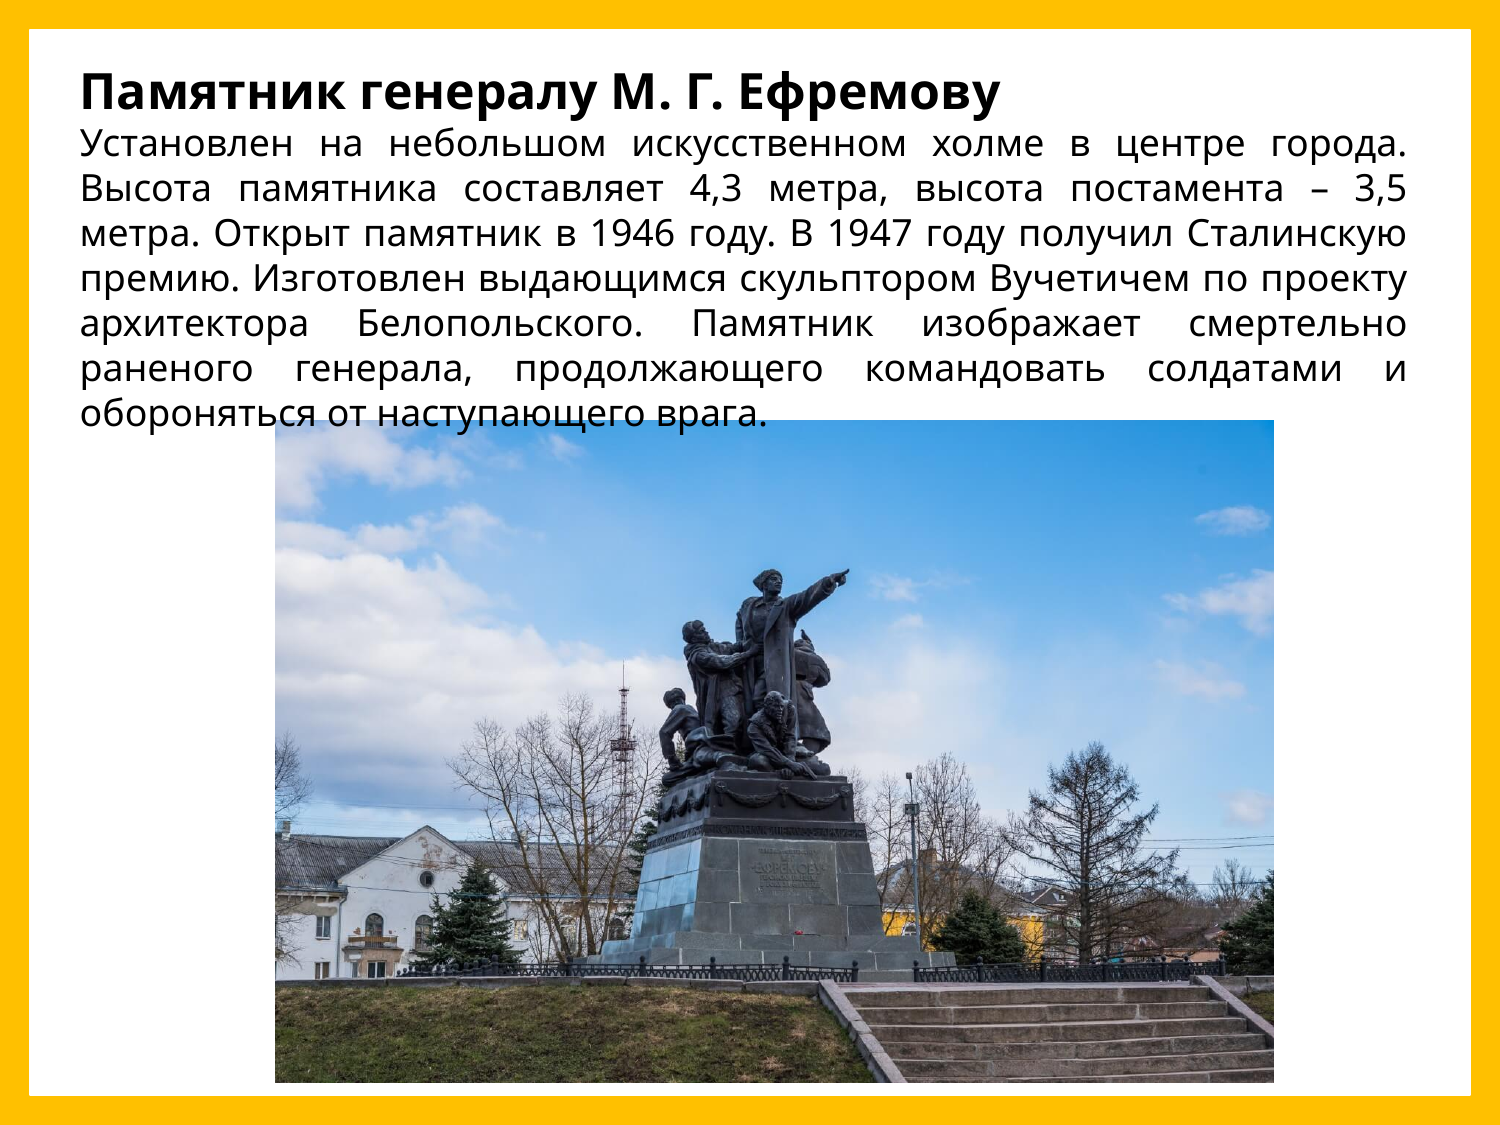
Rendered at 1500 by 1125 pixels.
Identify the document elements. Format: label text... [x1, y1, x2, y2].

picture [274, 420, 1274, 1083]
text_box Памятник генералу М. Г. Ефремову Установлен на небольшом искусственном холме в центре города. Высота памятника составляет 4,3 метра, высота постамента – 3,5 метра. Открыт памятник в 1946 году. В 1947 году получил Сталинскую премию. Изготовлен выдающимся скульптором Вучетичем по проекту архитектора Белопольского. Памятник изображает смертельно раненого генерала, продолжающего командовать солдатами и обороняться от наступающего врага. [64, 51, 1424, 442]
